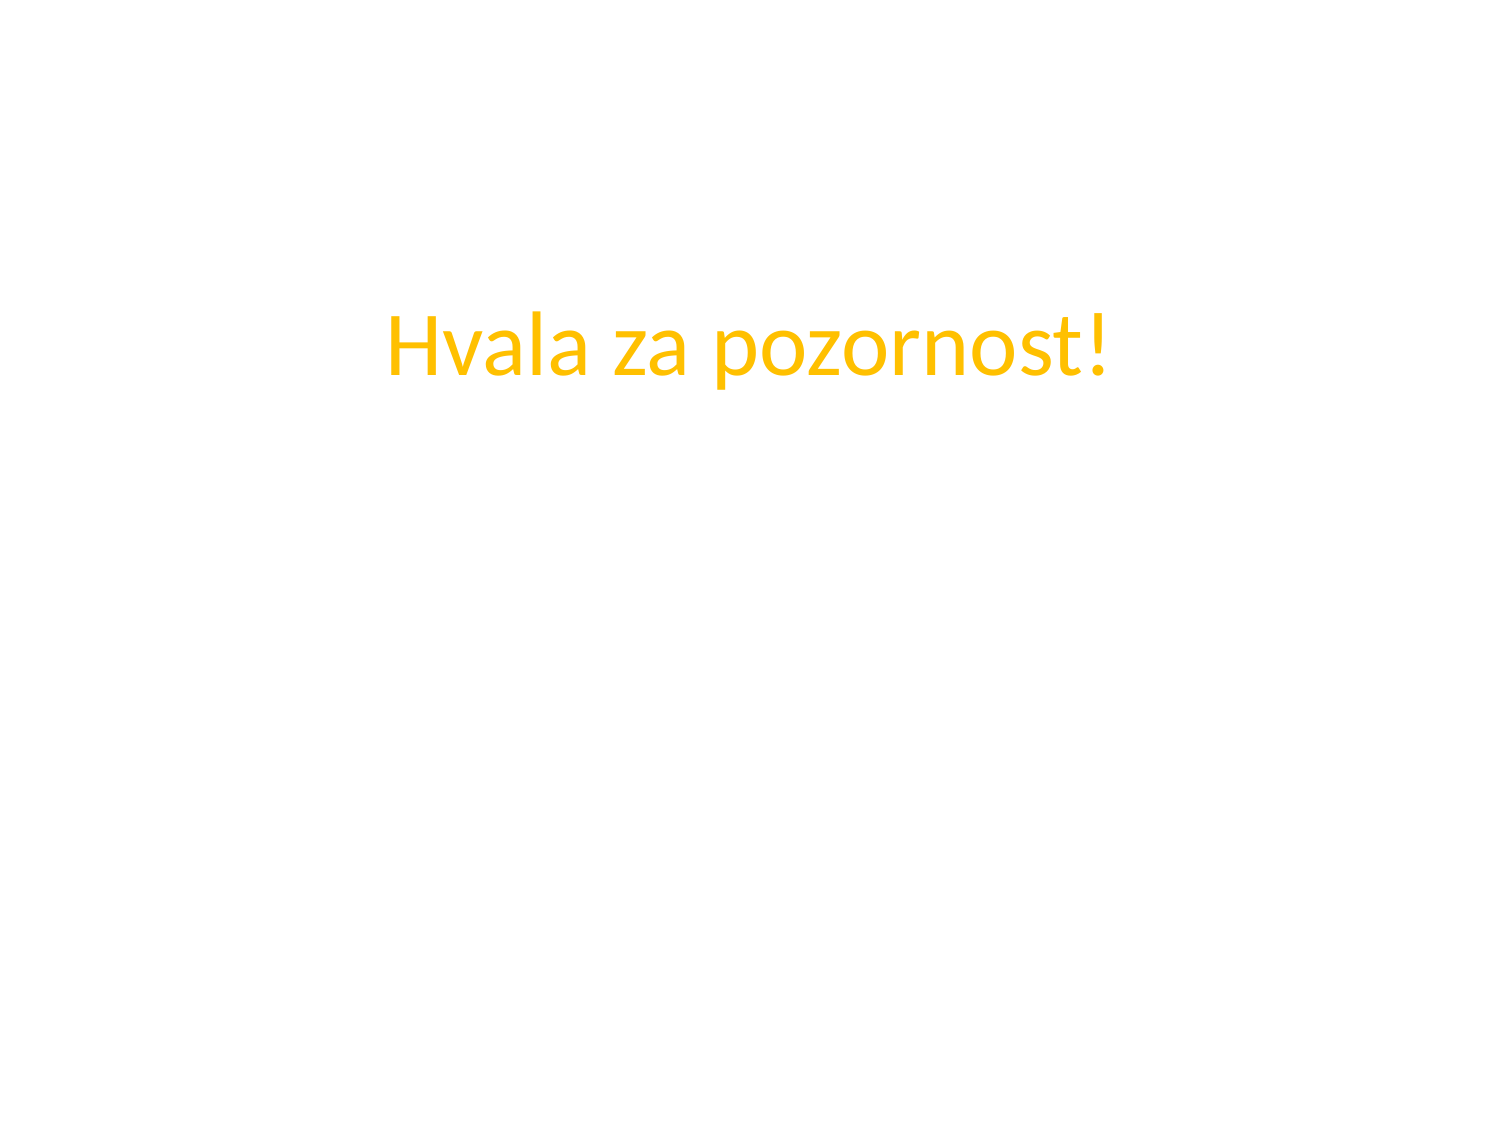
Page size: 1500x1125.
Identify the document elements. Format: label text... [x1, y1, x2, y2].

title Hvala za pozornost! [75, 45, 1425, 634]
